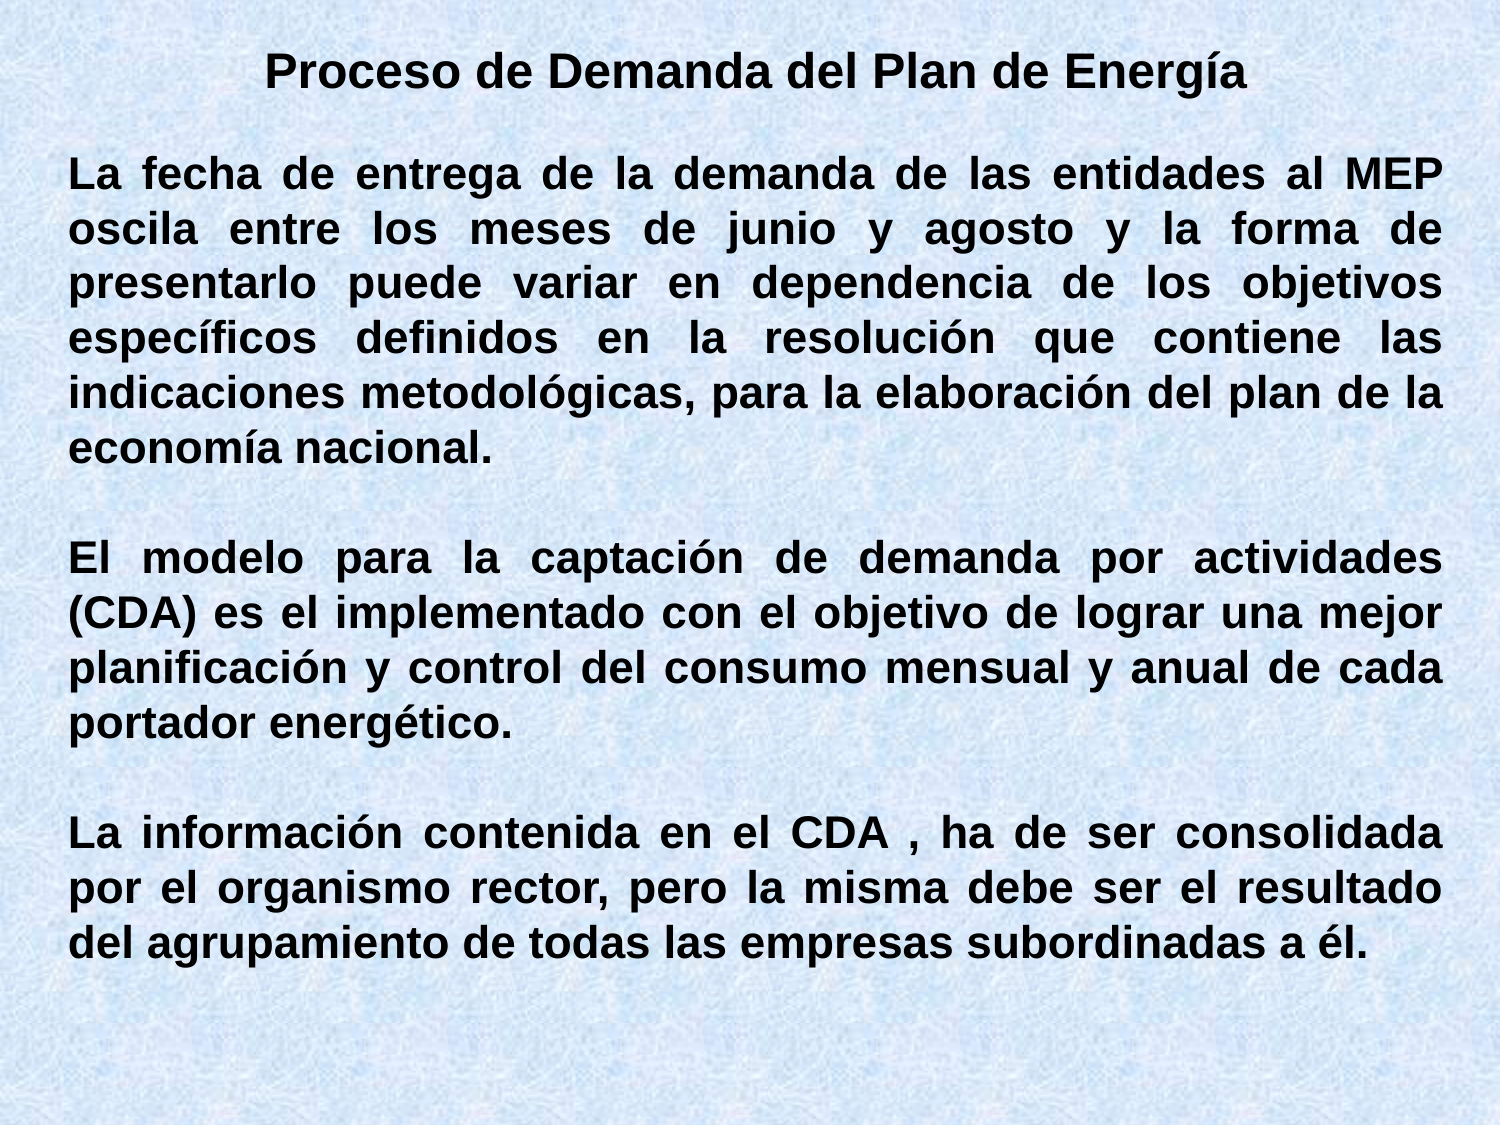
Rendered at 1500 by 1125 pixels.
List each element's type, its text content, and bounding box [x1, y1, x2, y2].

picture [0, 0, 1500, 1125]
text_box Proceso de Demanda del Plan de Energía La fecha de entrega de la demanda de las entidades al MEP oscila entre los meses de junio y agosto y la forma de presentarlo puede variar en dependencia de los objetivos específicos definidos en la resolución que contiene las indicaciones metodológicas, para la elaboración del plan de la economía nacional. El modelo para la captación de demanda por actividades (CDA) es el implementado con el objetivo de lograr una mejor planificación y control del consumo mensual y anual de cada portador energético. La información contenida en el CDA , ha de ser consolidada por el organismo rector, pero la misma debe ser el resultado del agrupamiento de todas las empresas subordinadas a él. [53, 30, 1459, 1125]
